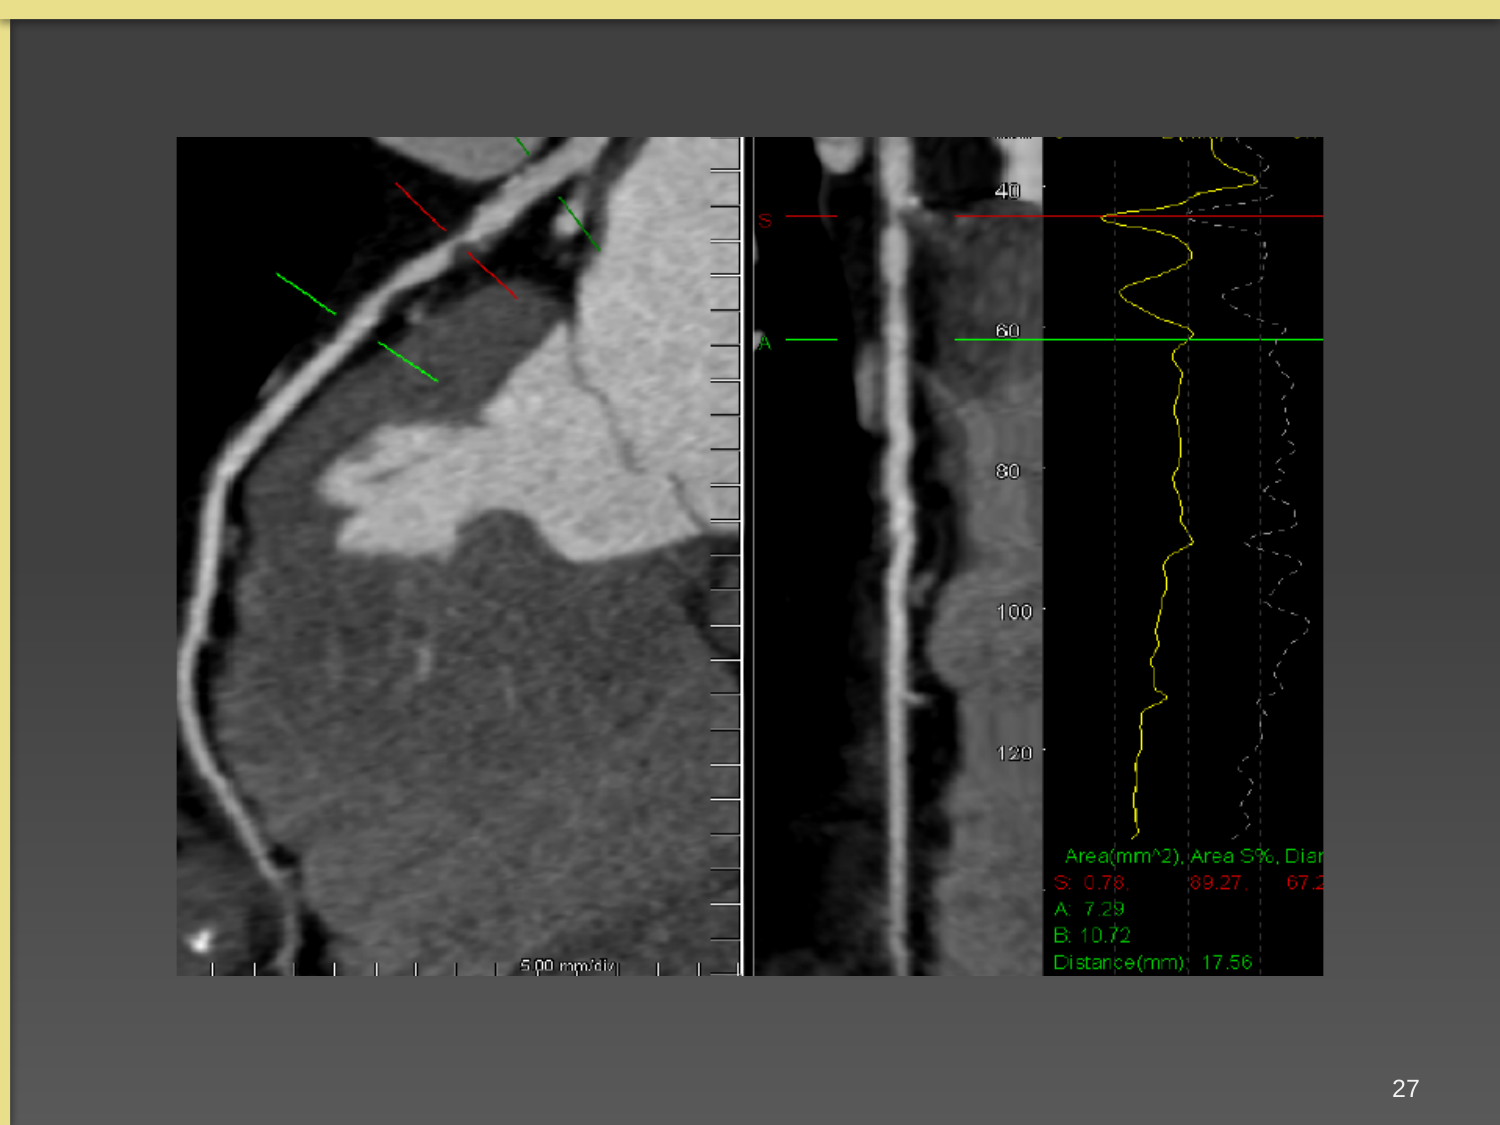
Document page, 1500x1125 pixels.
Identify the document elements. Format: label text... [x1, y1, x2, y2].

picture [176, 136, 1324, 977]
slide_number 26 [1085, 1057, 1436, 1118]
